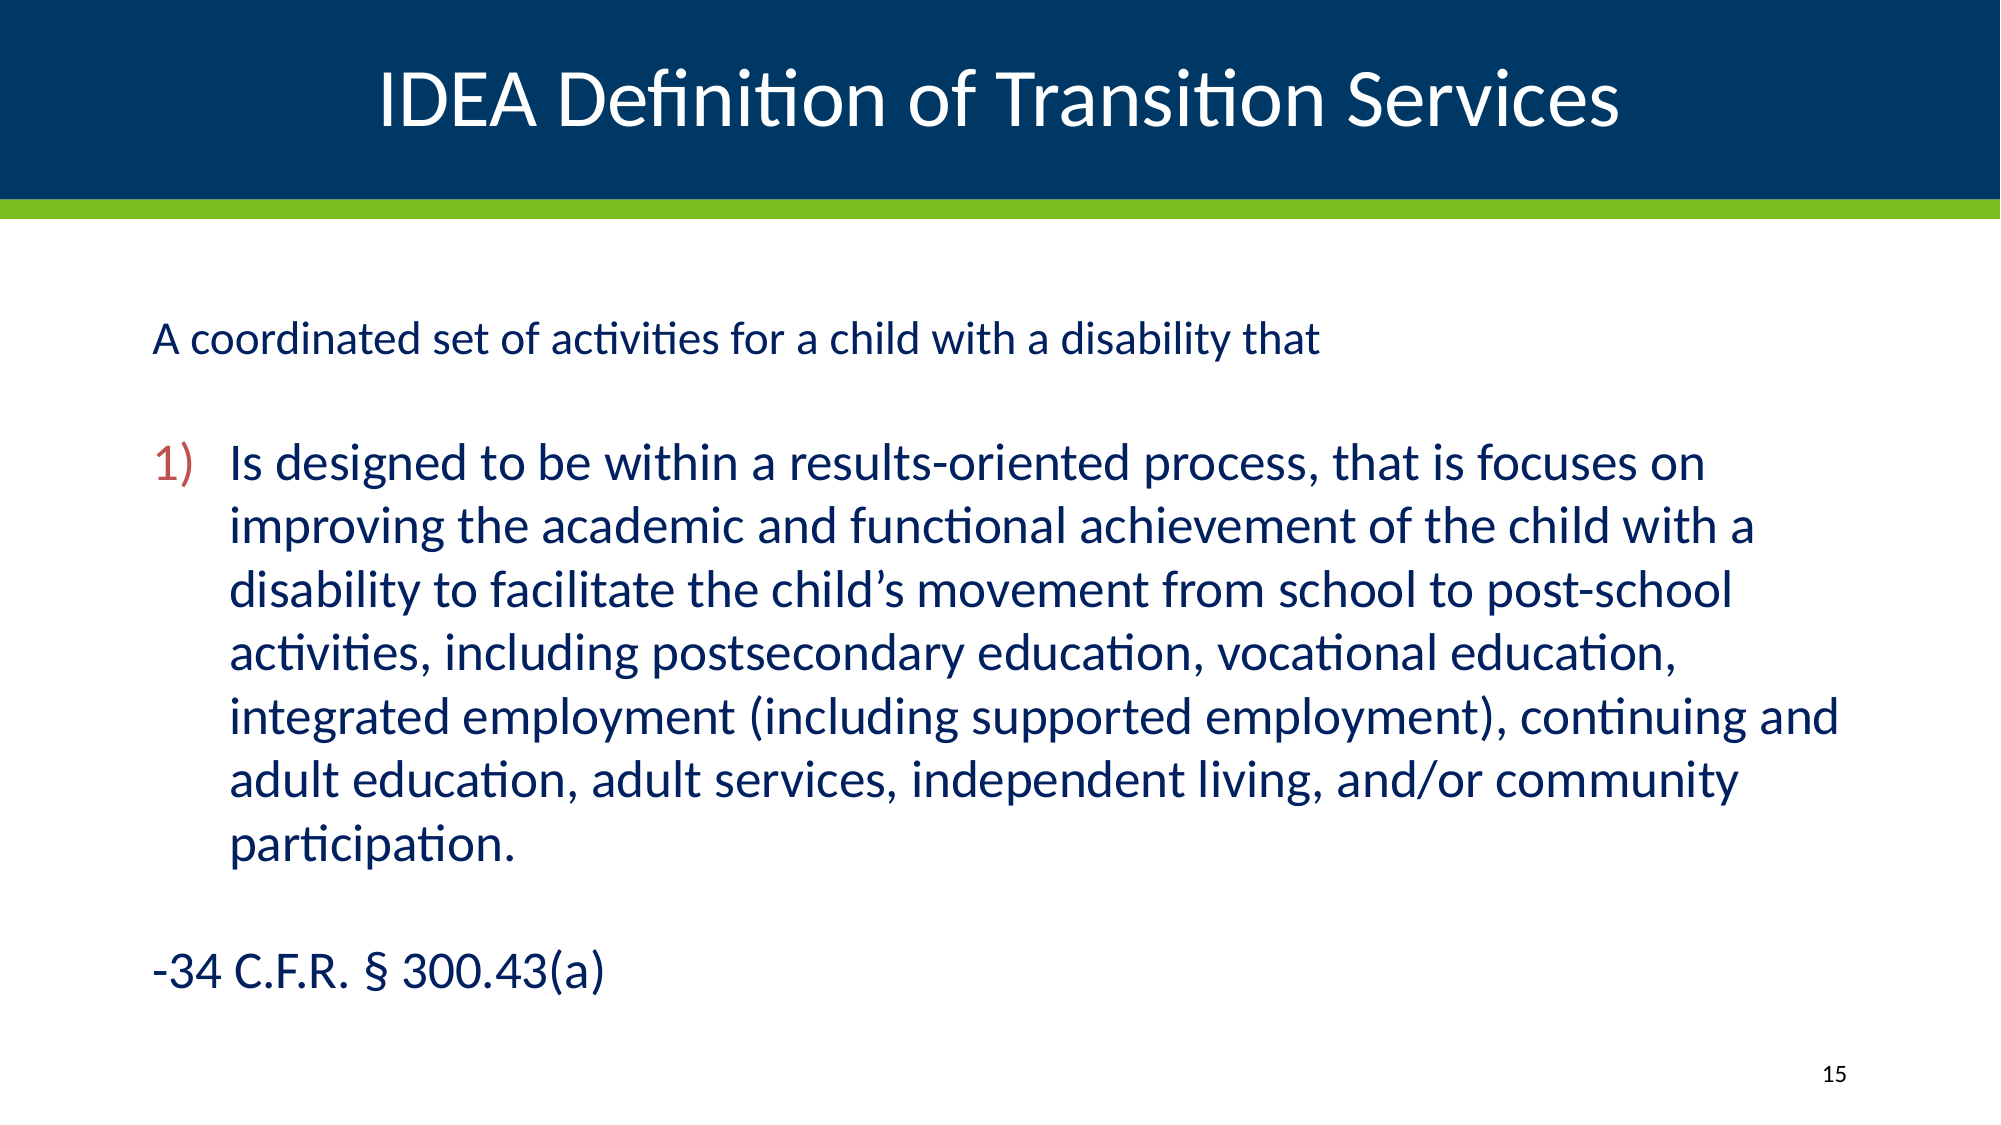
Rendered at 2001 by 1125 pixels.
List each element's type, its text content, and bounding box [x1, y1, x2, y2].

list A coordinated set of activities for a child with a disability that Is designed to be within a results-oriented process, that is focuses on improving the academic and functional achievement of the child with a disability to facilitate the child’s movement from school to post-school activities, including postsecondary education, vocational education, integrated employment (including supported employment), continuing and adult education, adult services, independent living, and/or community participation. -34 C.F.R. § 300.43(a) [137, 299, 1863, 1014]
title IDEA Definition of Transition Services [0, 0, 2000, 200]
slide_number 15 [1622, 1042, 1863, 1103]
